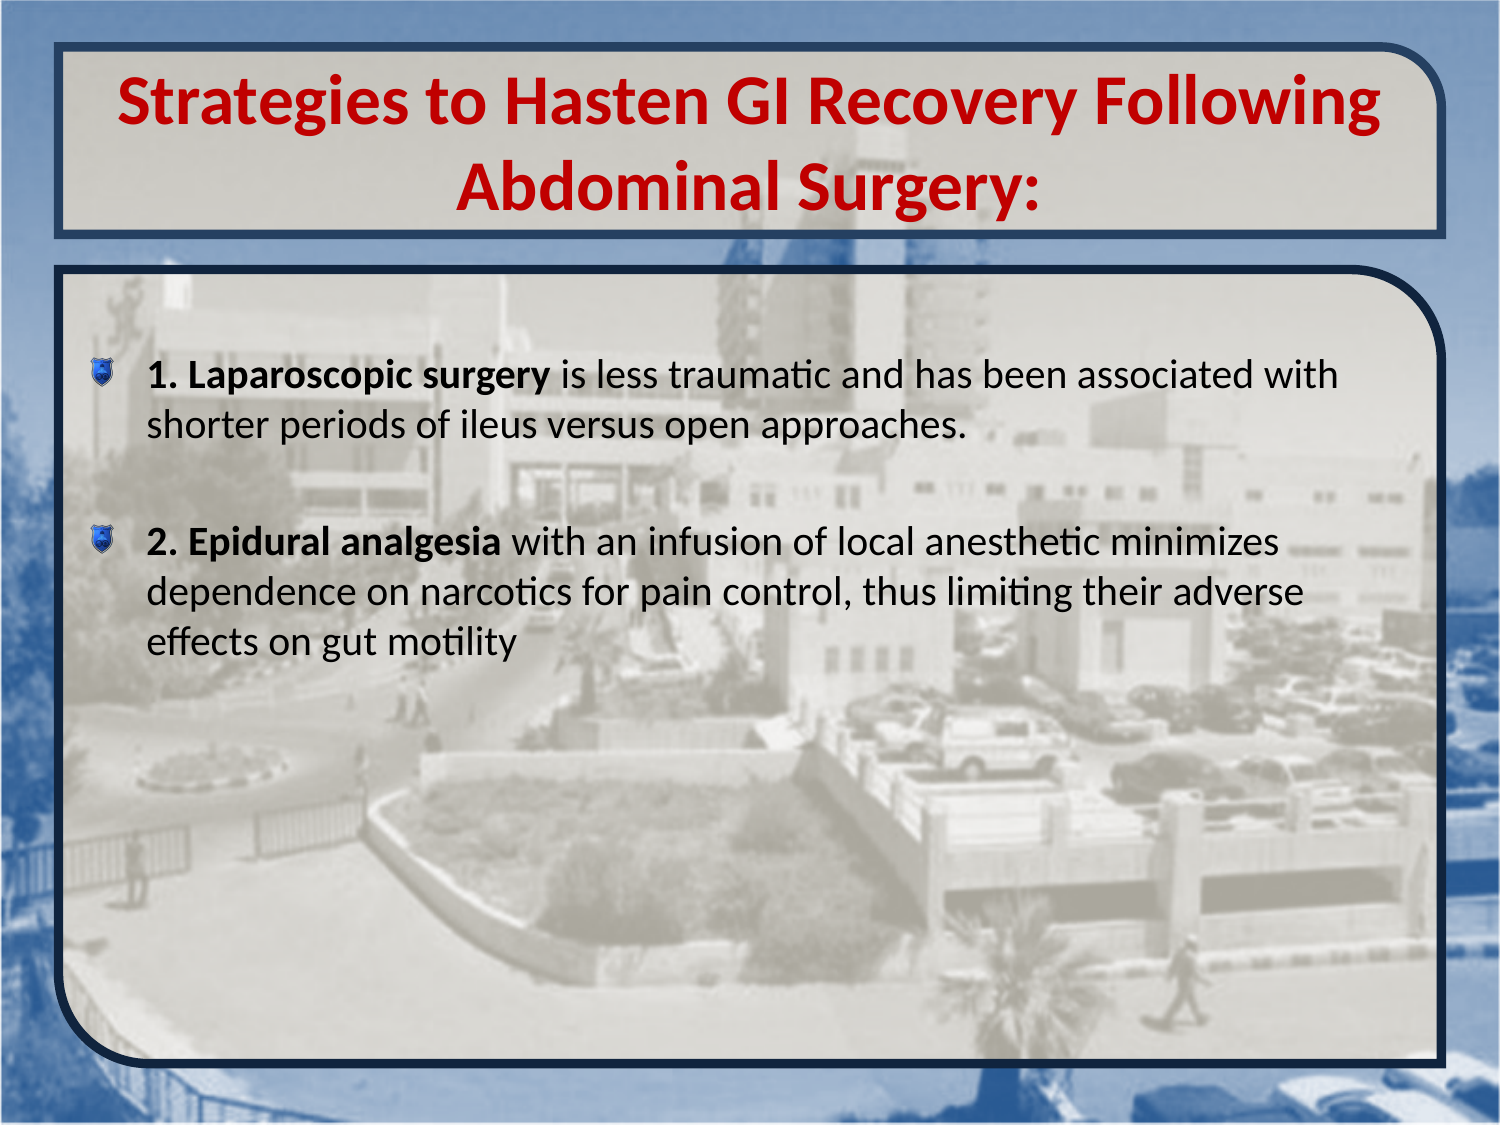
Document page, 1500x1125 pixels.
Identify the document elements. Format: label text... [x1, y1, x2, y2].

picture [90, 524, 114, 554]
title Strategies to Hasten GI Recovery Following Abdominal Surgery: [75, 45, 1425, 233]
list 1. Laparoscopic surgery is less traumatic and has been associated with shorter periods of ileus versus open approaches. 2. Epidural analgesia with an infusion of local anesthetic minimizes dependence on narcotics for pain control, thus limiting their adverse effects on gut motility [74, 281, 1426, 1006]
picture [90, 357, 114, 387]
